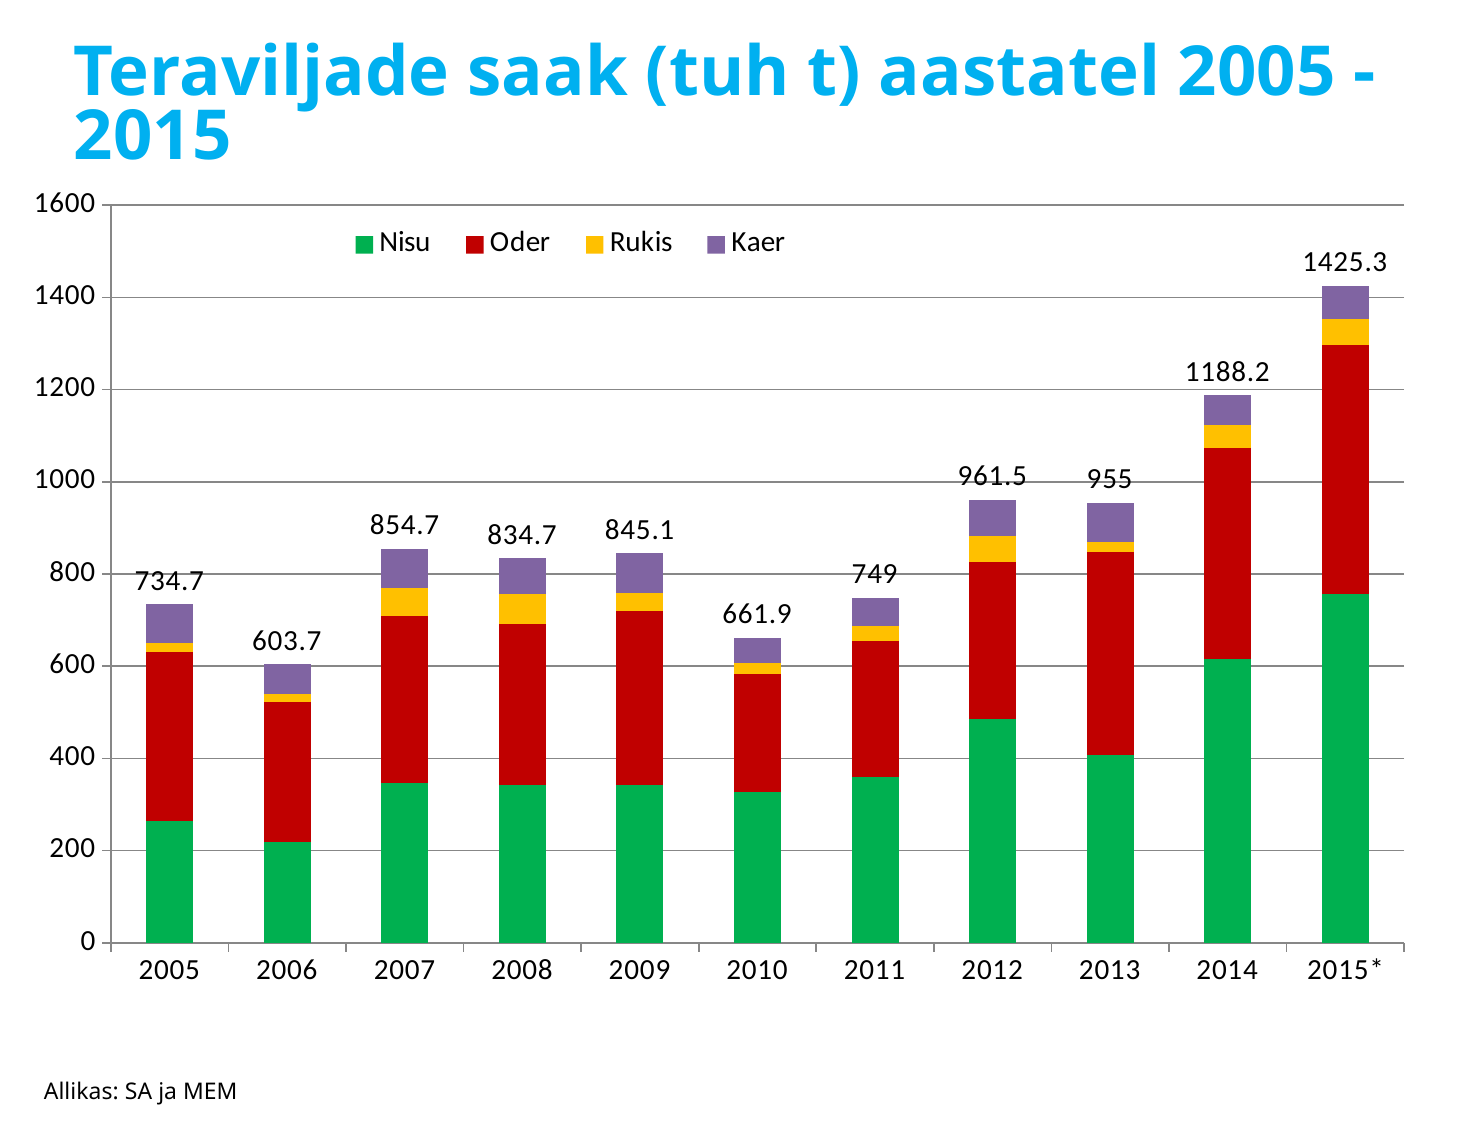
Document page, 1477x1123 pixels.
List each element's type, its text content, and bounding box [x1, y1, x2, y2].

text_box Allikas: SA ja MEM [28, 1066, 355, 1112]
chart [33, 171, 1448, 1045]
title Teraviljade saak (tuh t) aastatel 2005 - 2015 [73, 44, 1403, 170]
